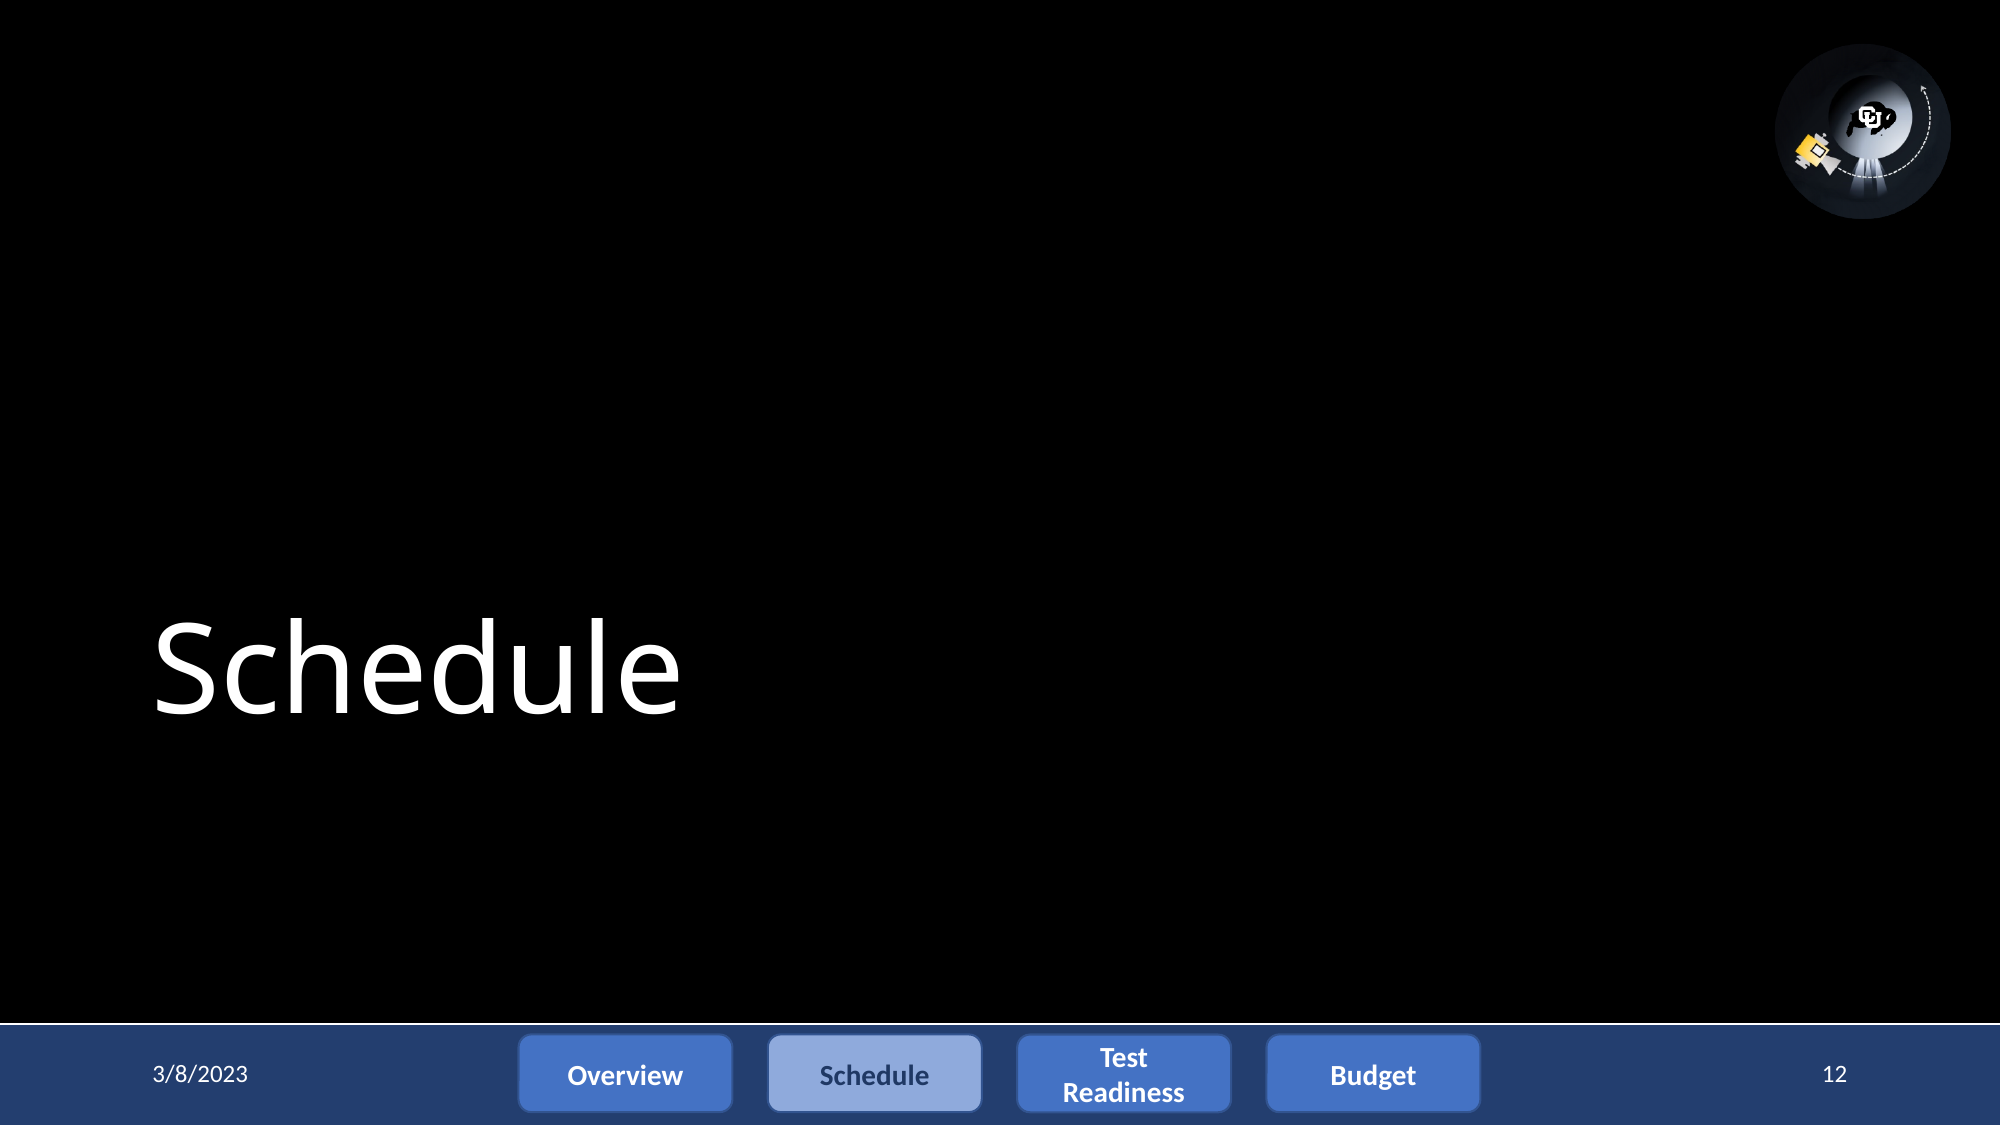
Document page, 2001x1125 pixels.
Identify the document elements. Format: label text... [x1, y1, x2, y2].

slide_number 12 [1481, 1042, 1863, 1103]
title Schedule [136, 280, 1862, 749]
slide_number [137, 1042, 518, 1103]
picture [1753, 22, 1972, 240]
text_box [518, 1034, 1481, 1113]
